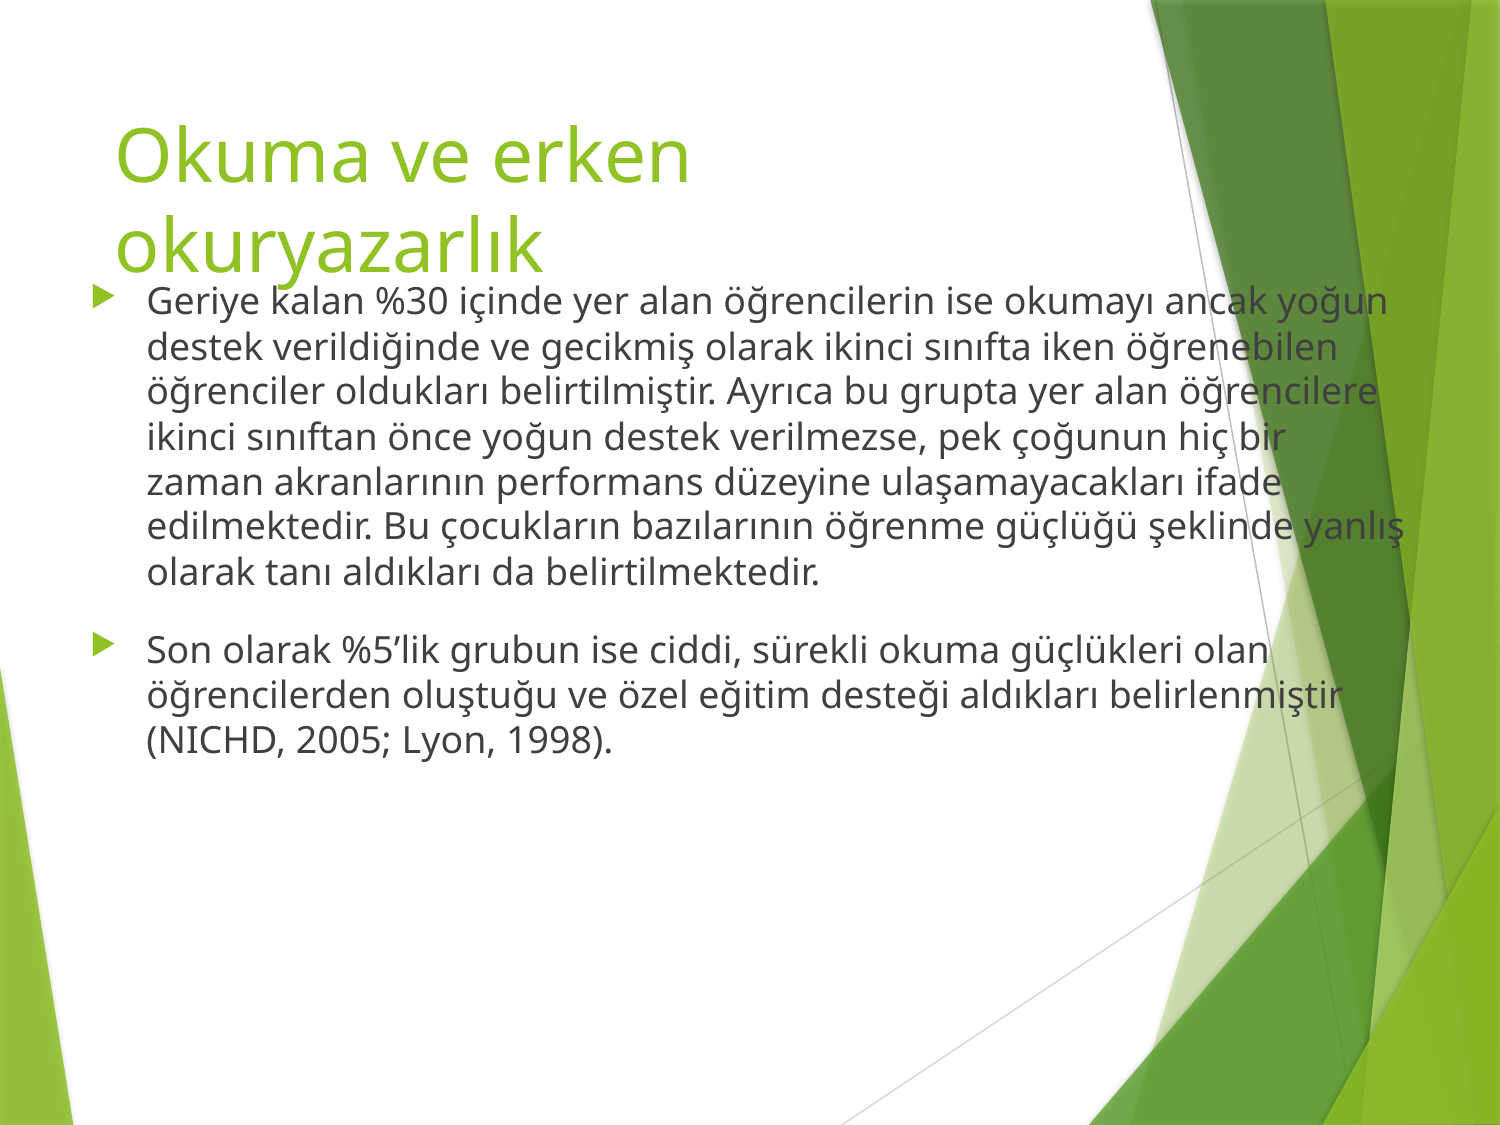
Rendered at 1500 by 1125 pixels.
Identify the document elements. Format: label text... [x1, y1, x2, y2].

list Geriye kalan %30 içinde yer alan öğrencilerin ise okumayı ancak yoğun destek verildiğinde ve gecikmiş olarak ikinci sınıfta iken öğrenebilen öğrenciler oldukları belirtilmiştir. Ayrıca bu grupta yer alan öğrencilere ikinci sınıftan önce yoğun destek verilmezse, pek çoğunun hiç bir zaman akranlarının performans düzeyine ulaşamayacakları ifade edilmektedir. Bu çocukların bazılarının öğrenme güçlüğü şeklinde yanlış olarak tanı aldıkları da belirtilmektedir. Son olarak %5’lik grubun ise ciddi, sürekli okuma güçlükleri olan öğrencilerden oluştuğu ve özel eğitim desteği aldıkları belirlenmiştir (NICHD, 2005; Lyon, 1998). [75, 270, 1425, 1125]
title Okuma ve erken okuryazarlık [99, 99, 1142, 270]
